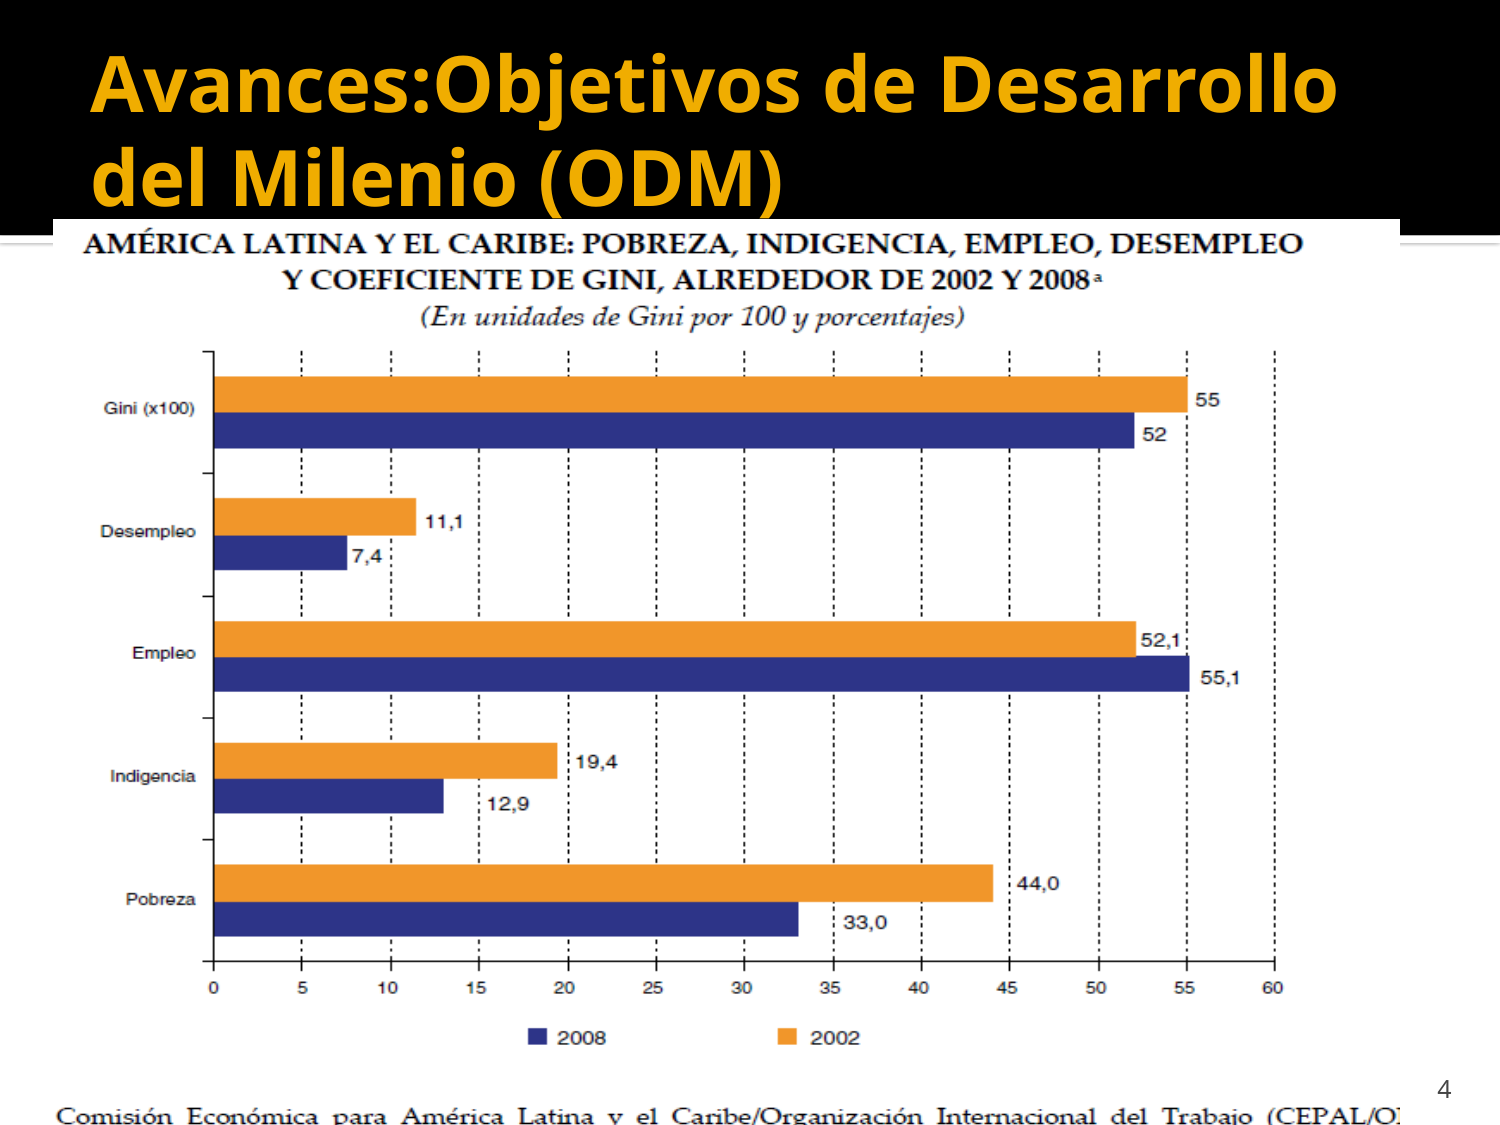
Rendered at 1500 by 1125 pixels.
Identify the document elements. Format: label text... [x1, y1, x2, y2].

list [53, 219, 1400, 1125]
title Avances:Objetivos de Desarrollo del Milenio (ODM) [75, 25, 1425, 231]
slide_number 4 [1405, 1062, 1467, 1108]
